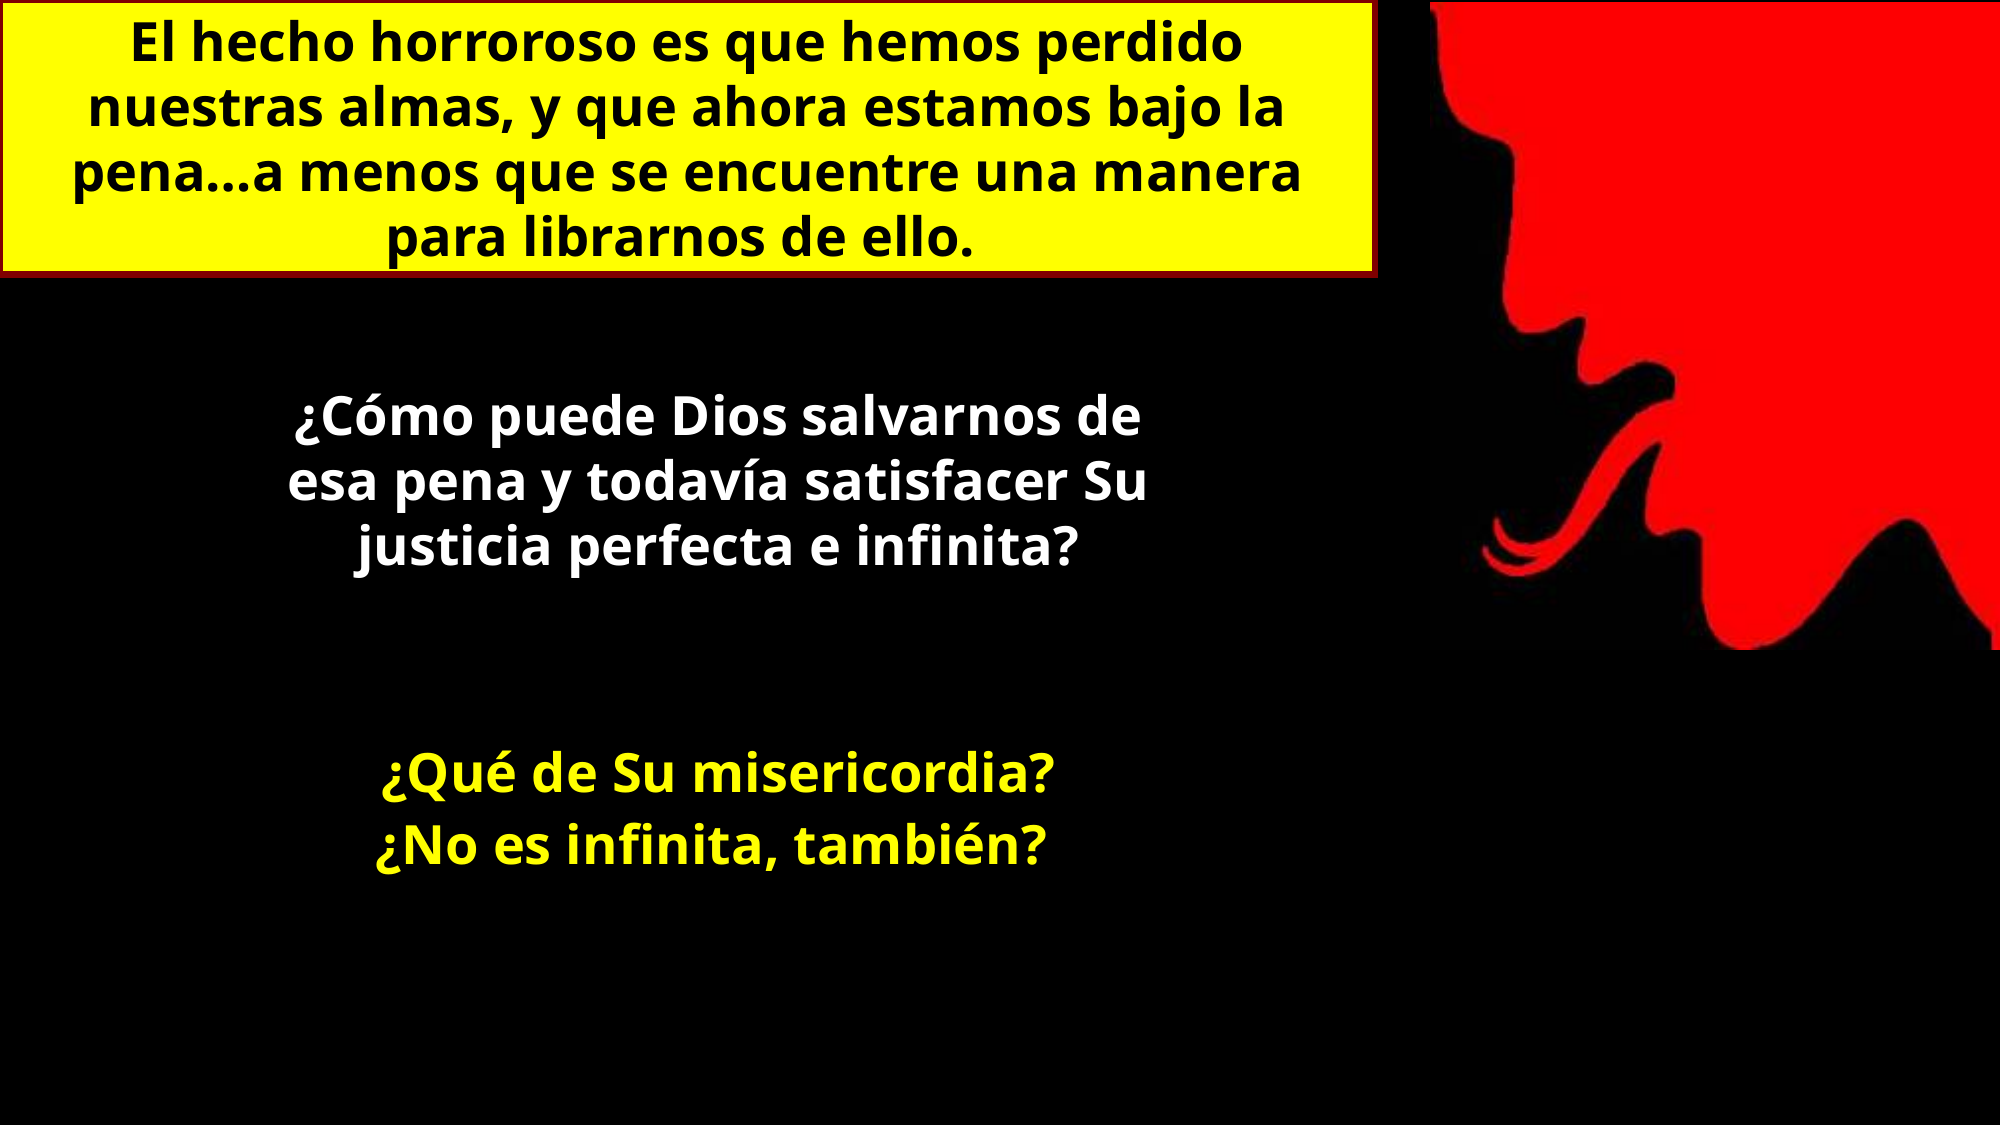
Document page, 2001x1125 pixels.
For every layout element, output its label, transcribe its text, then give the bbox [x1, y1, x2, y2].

text_box ¿Qué de Su misericordia? ¿No es infinita, también? [324, 724, 1113, 883]
text_box ¿Cómo puede Dios salvarnos de esa pena y todavía satisfacer Su justicia perfecta e infinita? [249, 374, 1188, 584]
text_box El hecho horroroso es que hemos perdido nuestras almas, y que ahora estamos bajo la pena…a menos que se encuentre una manera para librarnos de ello. [0, 0, 1375, 275]
picture [1430, 2, 2000, 650]
